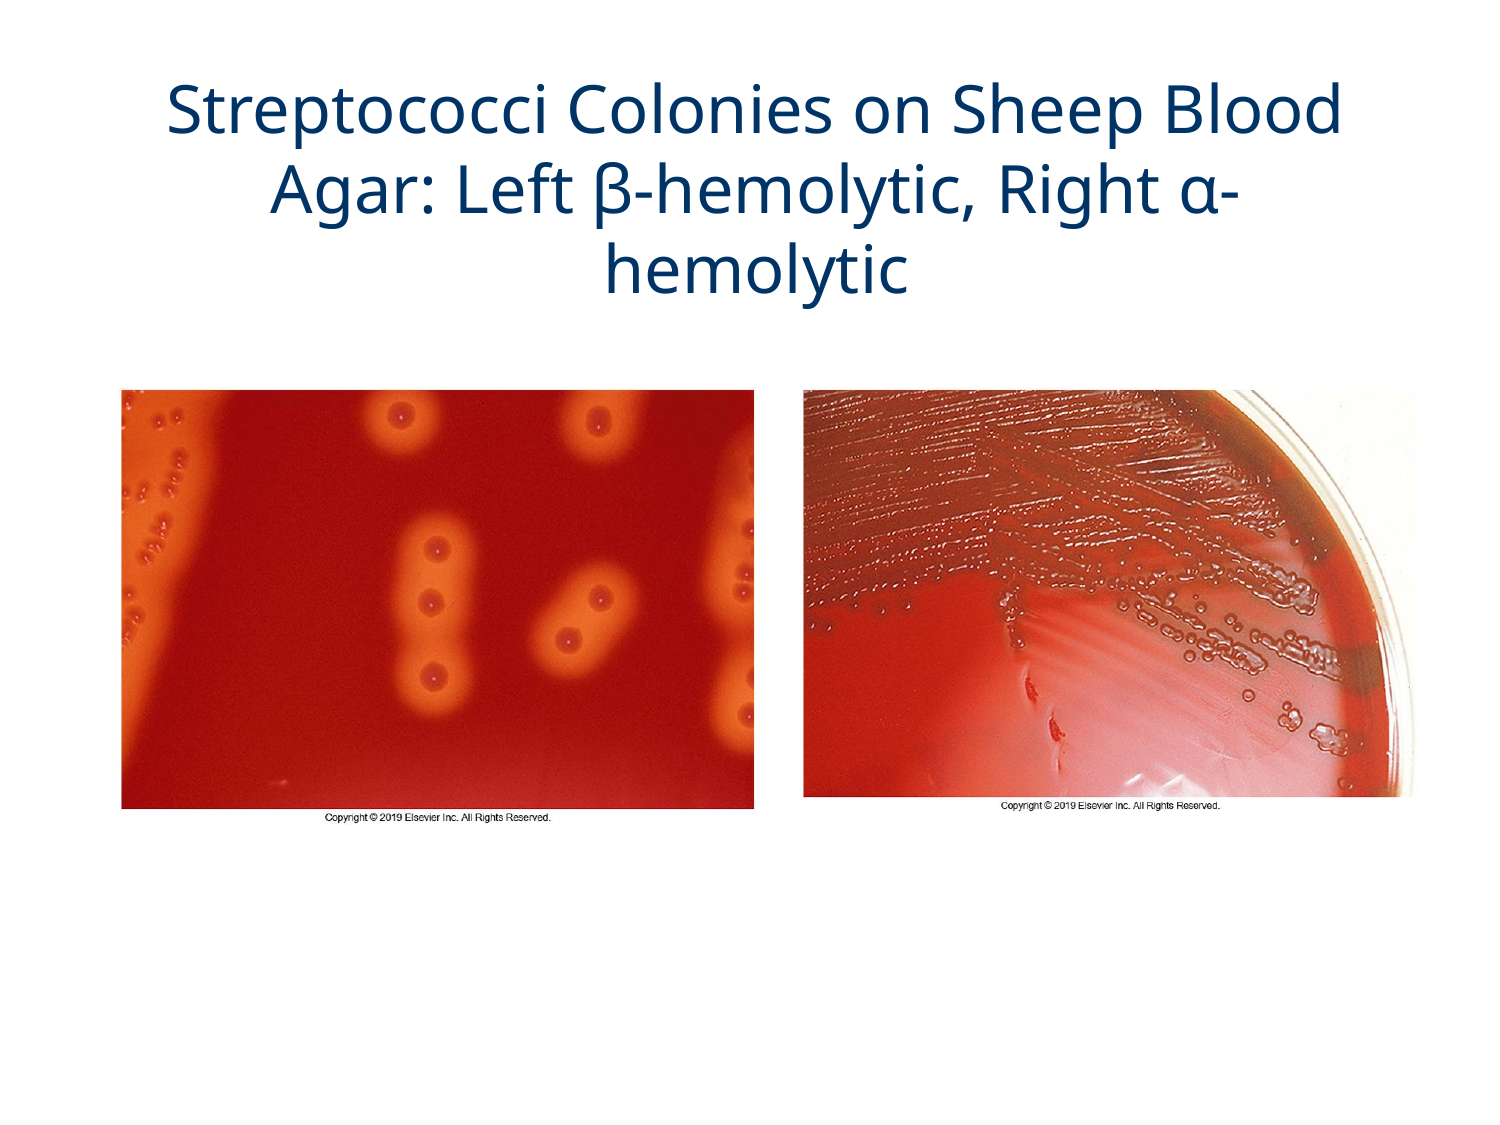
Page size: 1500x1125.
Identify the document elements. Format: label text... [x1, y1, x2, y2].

title Streptococci Colonies on Sheep Blood Agar: Left β-hemolytic, Right α-hemolytic [118, 30, 1394, 343]
picture [799, 387, 1420, 813]
picture [118, 387, 757, 825]
